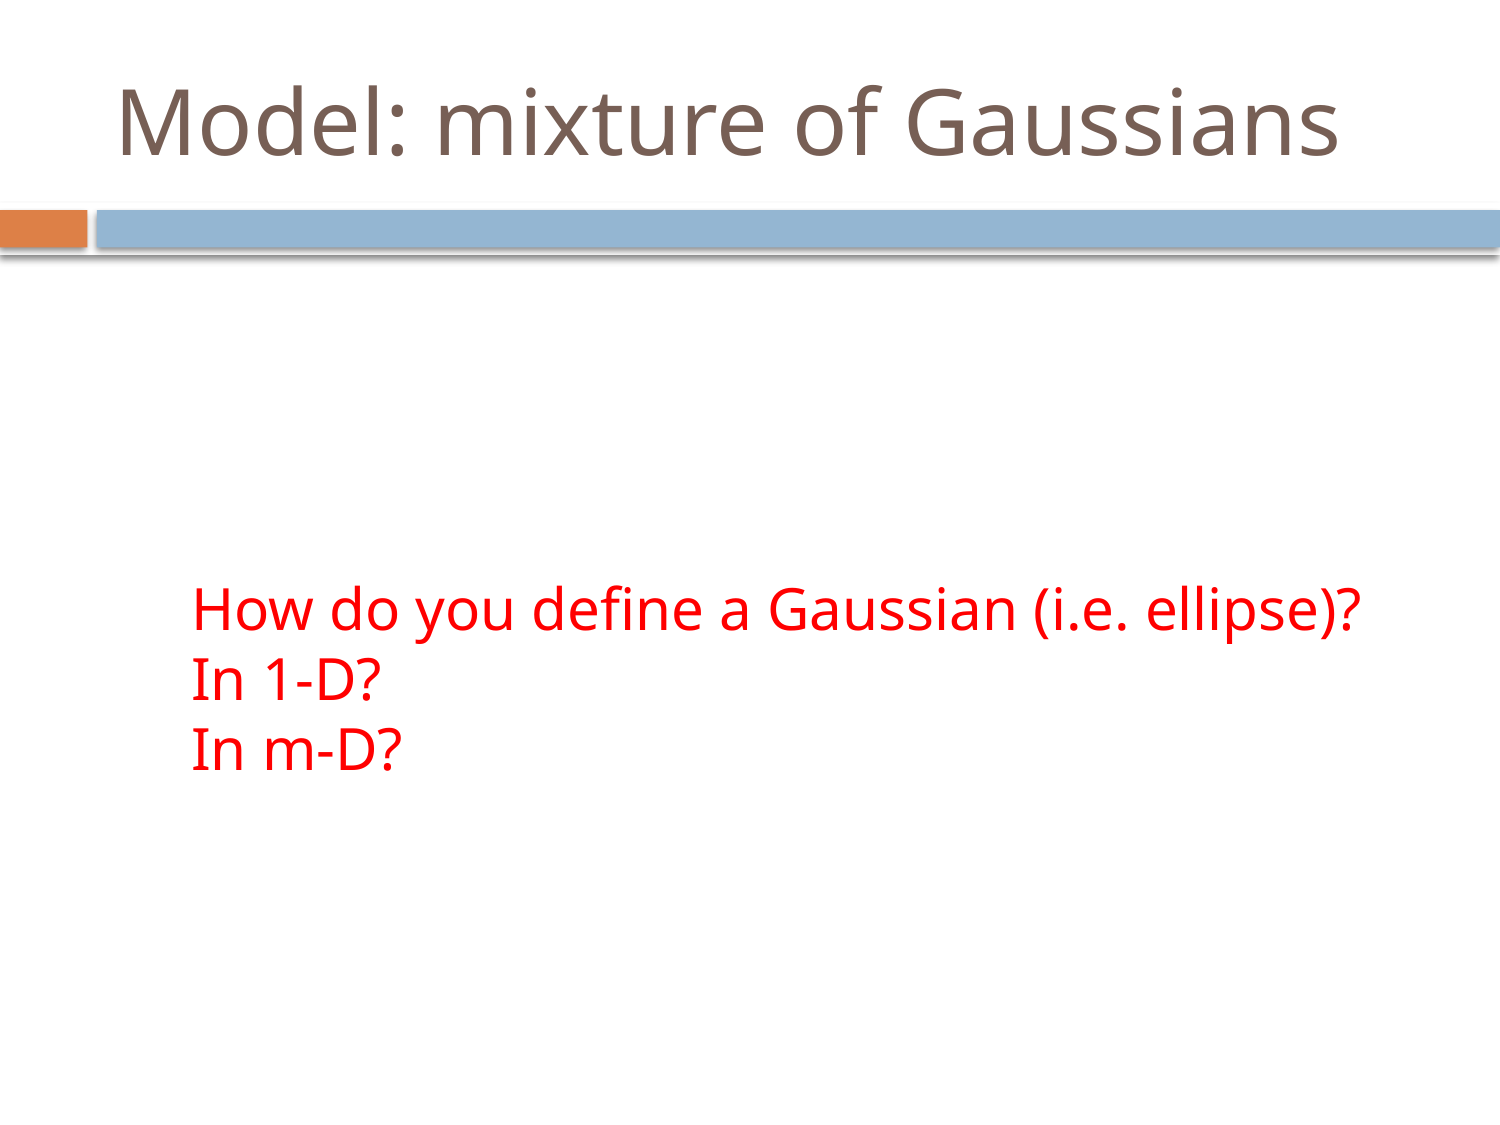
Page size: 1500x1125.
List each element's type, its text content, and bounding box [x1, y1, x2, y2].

text_box How do you define a Gaussian (i.e. ellipse)? In 1-D? In m-D? [176, 564, 1378, 790]
title Model: mixture of Gaussians [99, 37, 1438, 200]
